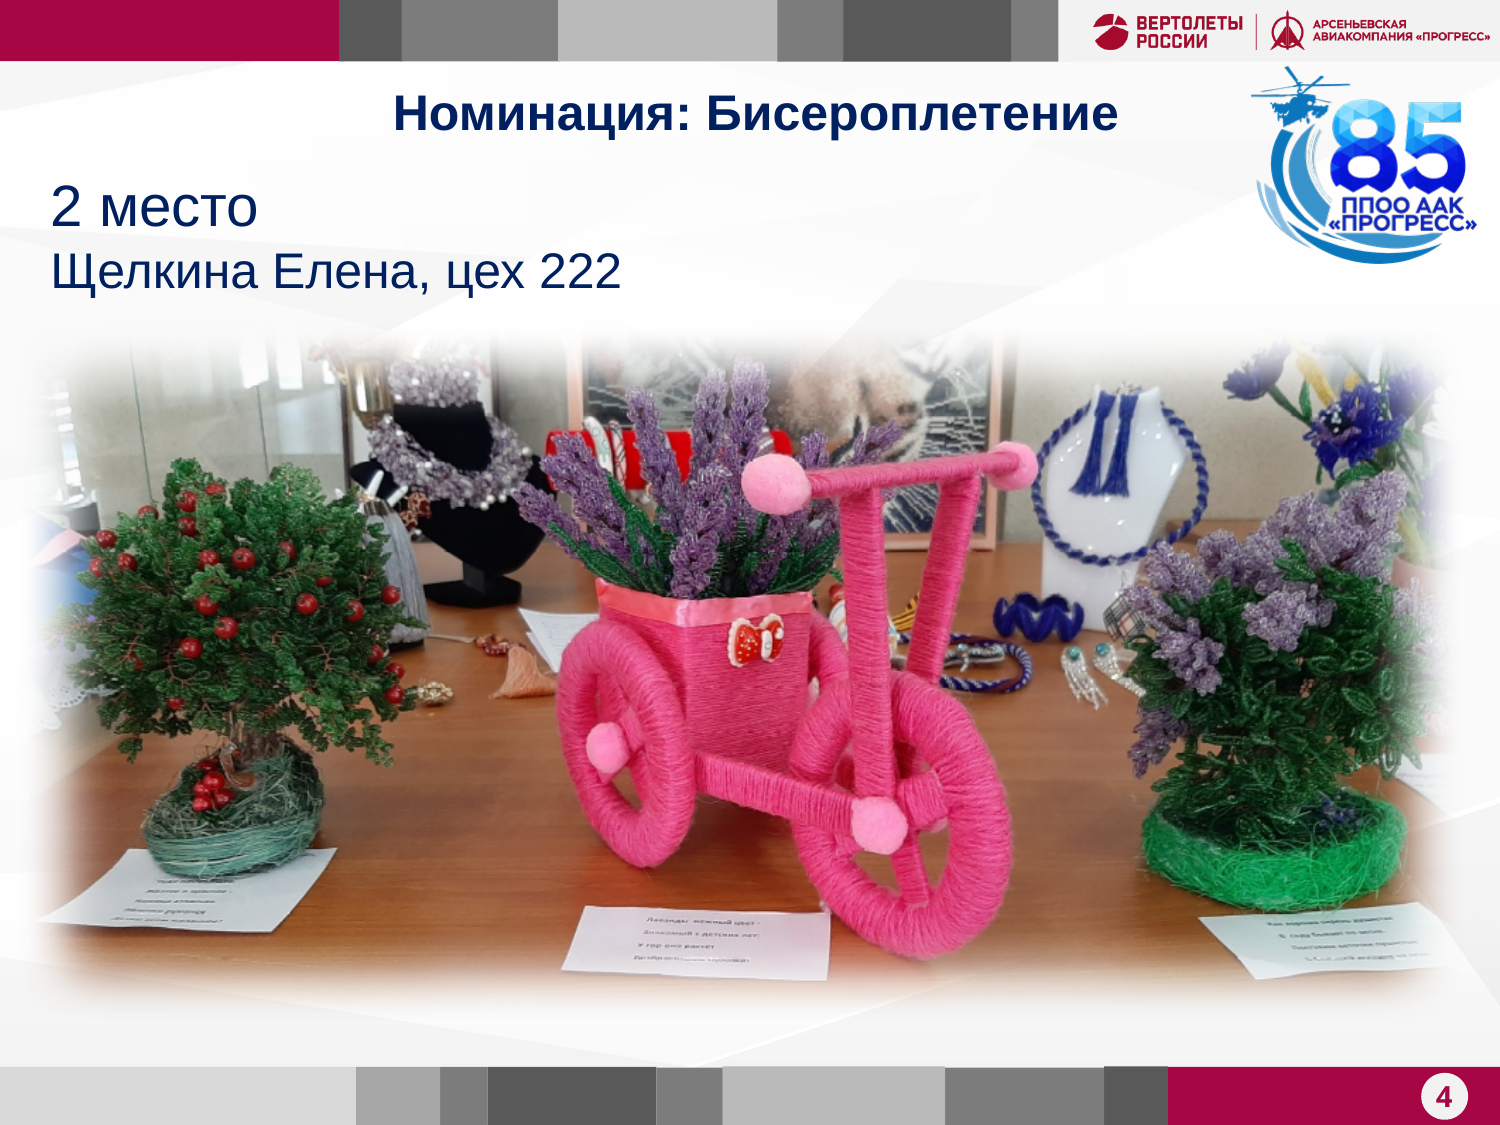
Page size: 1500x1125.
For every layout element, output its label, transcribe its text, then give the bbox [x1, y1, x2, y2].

picture [1093, 10, 1490, 50]
slide_number 4 [1412, 1070, 1477, 1125]
picture [0, 62, 1500, 1067]
text_box Номинация: Бисероплетение 2 место Щелкина Елена, цех 222 [35, 73, 1477, 831]
